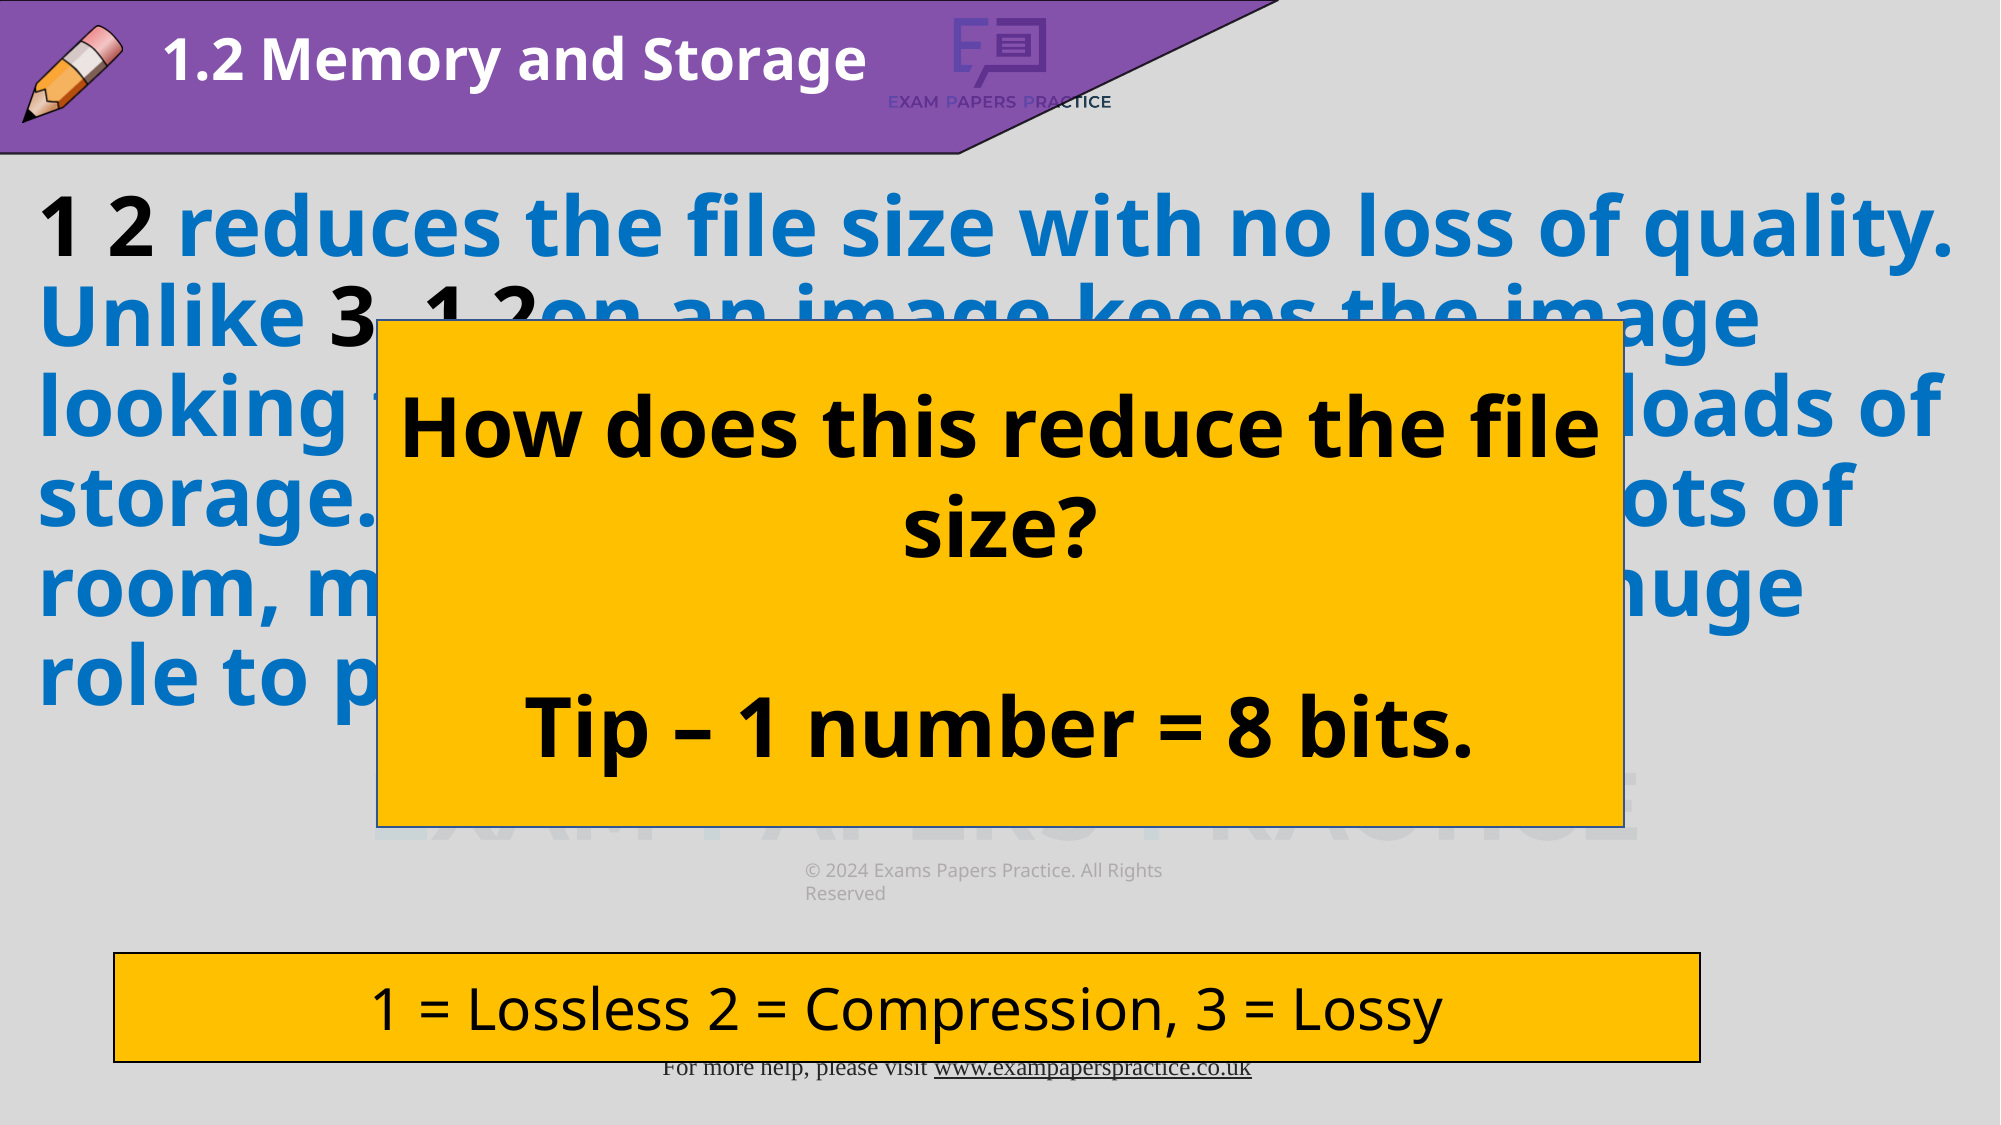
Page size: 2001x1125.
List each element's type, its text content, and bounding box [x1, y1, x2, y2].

text_box 1 = Lossless 2 = Compression, 3 = Lossy [113, 952, 1701, 1063]
list 1 2 reduces the file size with no loss of quality. Unlike 3, 1 2on an image keeps the image looking fantastic, but doesn’t take up loads of storage. The storage of files takes up lots of room, meaning both 3 and 1 2 have a huge role to play in keeping files small. [22, 176, 1974, 1120]
list 1.2 Memory and Storage [146, 22, 960, 134]
picture [22, 25, 123, 123]
text_box How does this reduce the file size? Tip – 1 number = 8 bits. [376, 319, 1625, 828]
